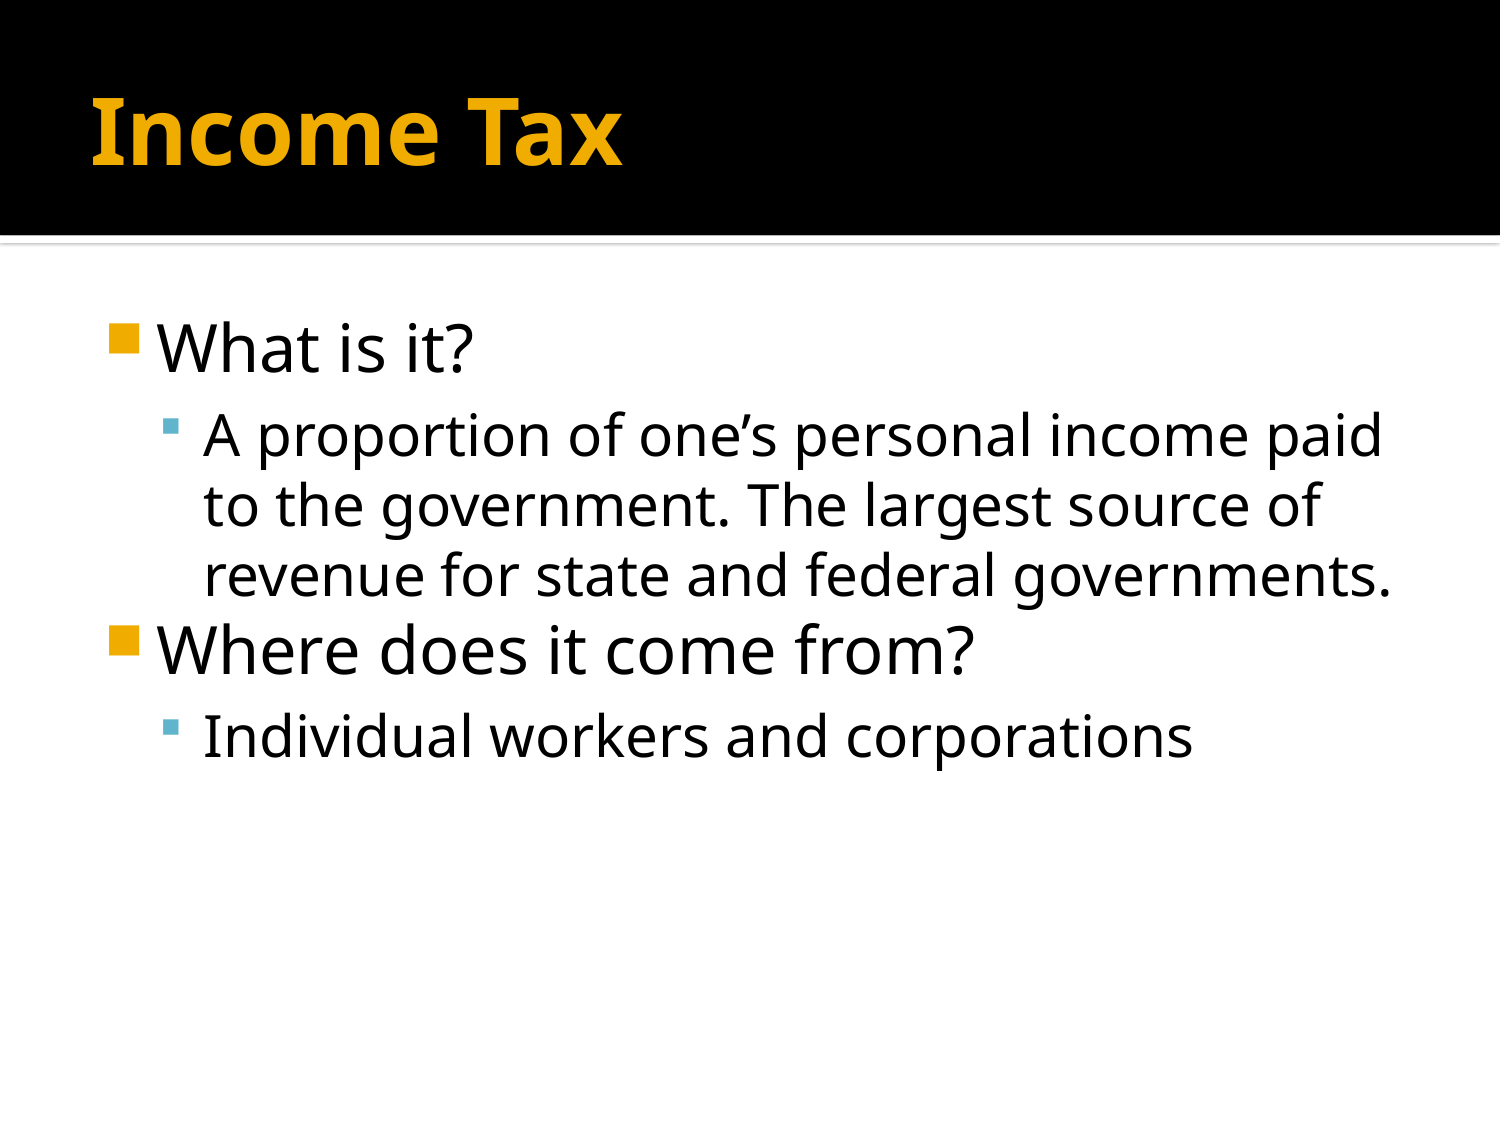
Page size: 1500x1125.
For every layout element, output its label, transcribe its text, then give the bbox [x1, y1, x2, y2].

list What is it? A proportion of one’s personal income paid to the government. The largest source of revenue for state and federal governments. Where does it come from? Individual workers and corporations [75, 291, 1425, 1050]
title Income Tax [75, 25, 1425, 231]
